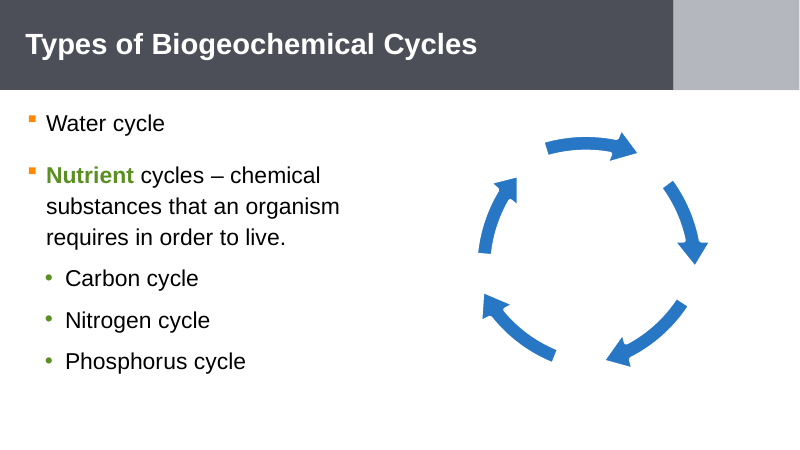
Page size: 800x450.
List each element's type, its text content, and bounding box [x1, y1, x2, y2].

title Types of Biogeochemical Cycles [0, 0, 674, 90]
text_box [477, 288, 562, 367]
text_box [473, 172, 521, 259]
text_box [540, 125, 643, 167]
list Water cycle Nutrient cycles – chemical substances that an organism requires in order to live. Carbon cycle Nitrogen cycle Phosphorus cycle [0, 90, 382, 450]
text_box [600, 294, 693, 372]
text_box [657, 175, 714, 271]
